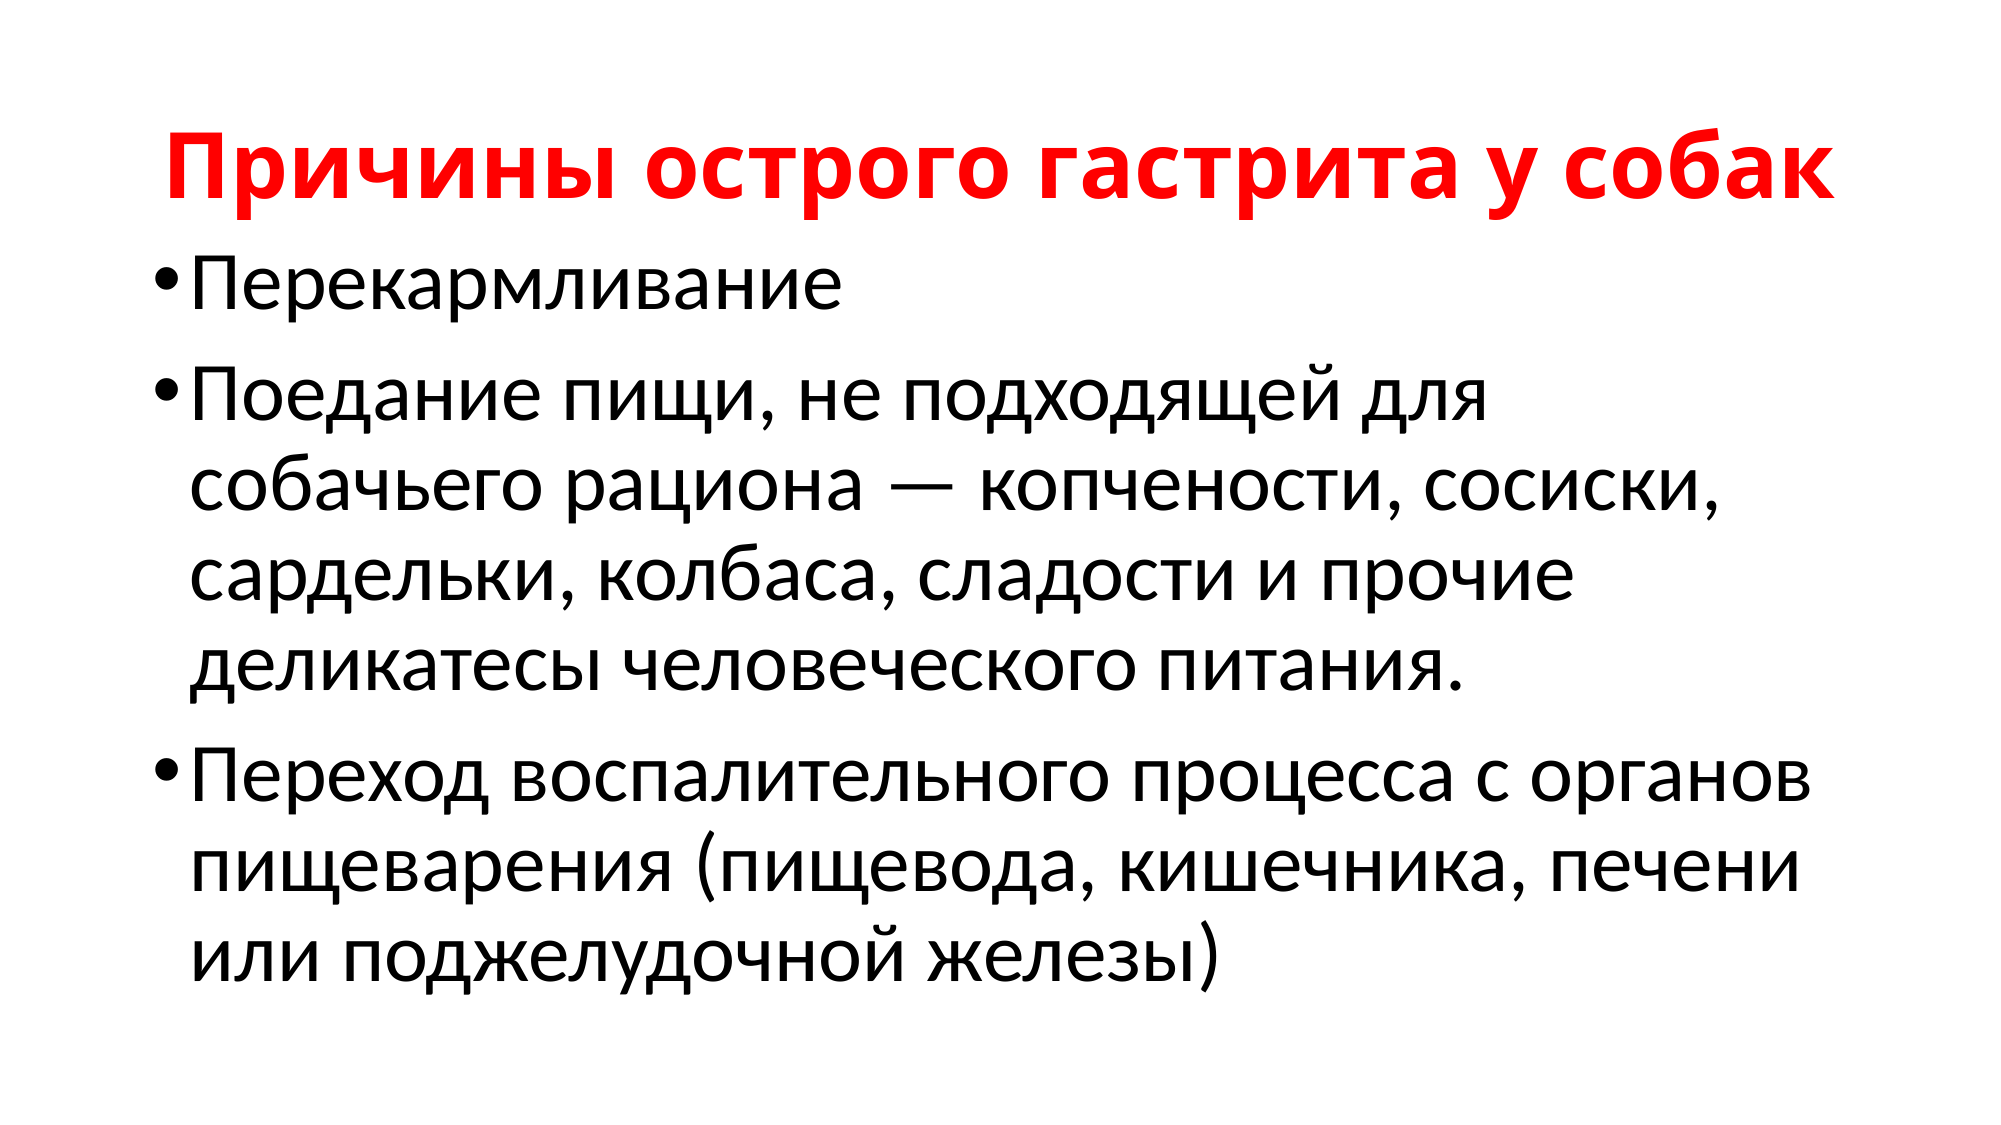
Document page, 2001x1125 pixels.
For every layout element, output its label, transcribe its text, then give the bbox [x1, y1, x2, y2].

title Причины острого гастрита у собак [137, 59, 1863, 230]
list Перекармливание Поедание пищи, не подходящей для собачьего рациона — копчености, сосиски, сардельки, колбаса, сладости и прочие деликатесы человеческого питания. Переход воспалительного процесса с органов пищеварения (пищевода, кишечника, печени или поджелудочной железы) [137, 230, 1863, 1014]
